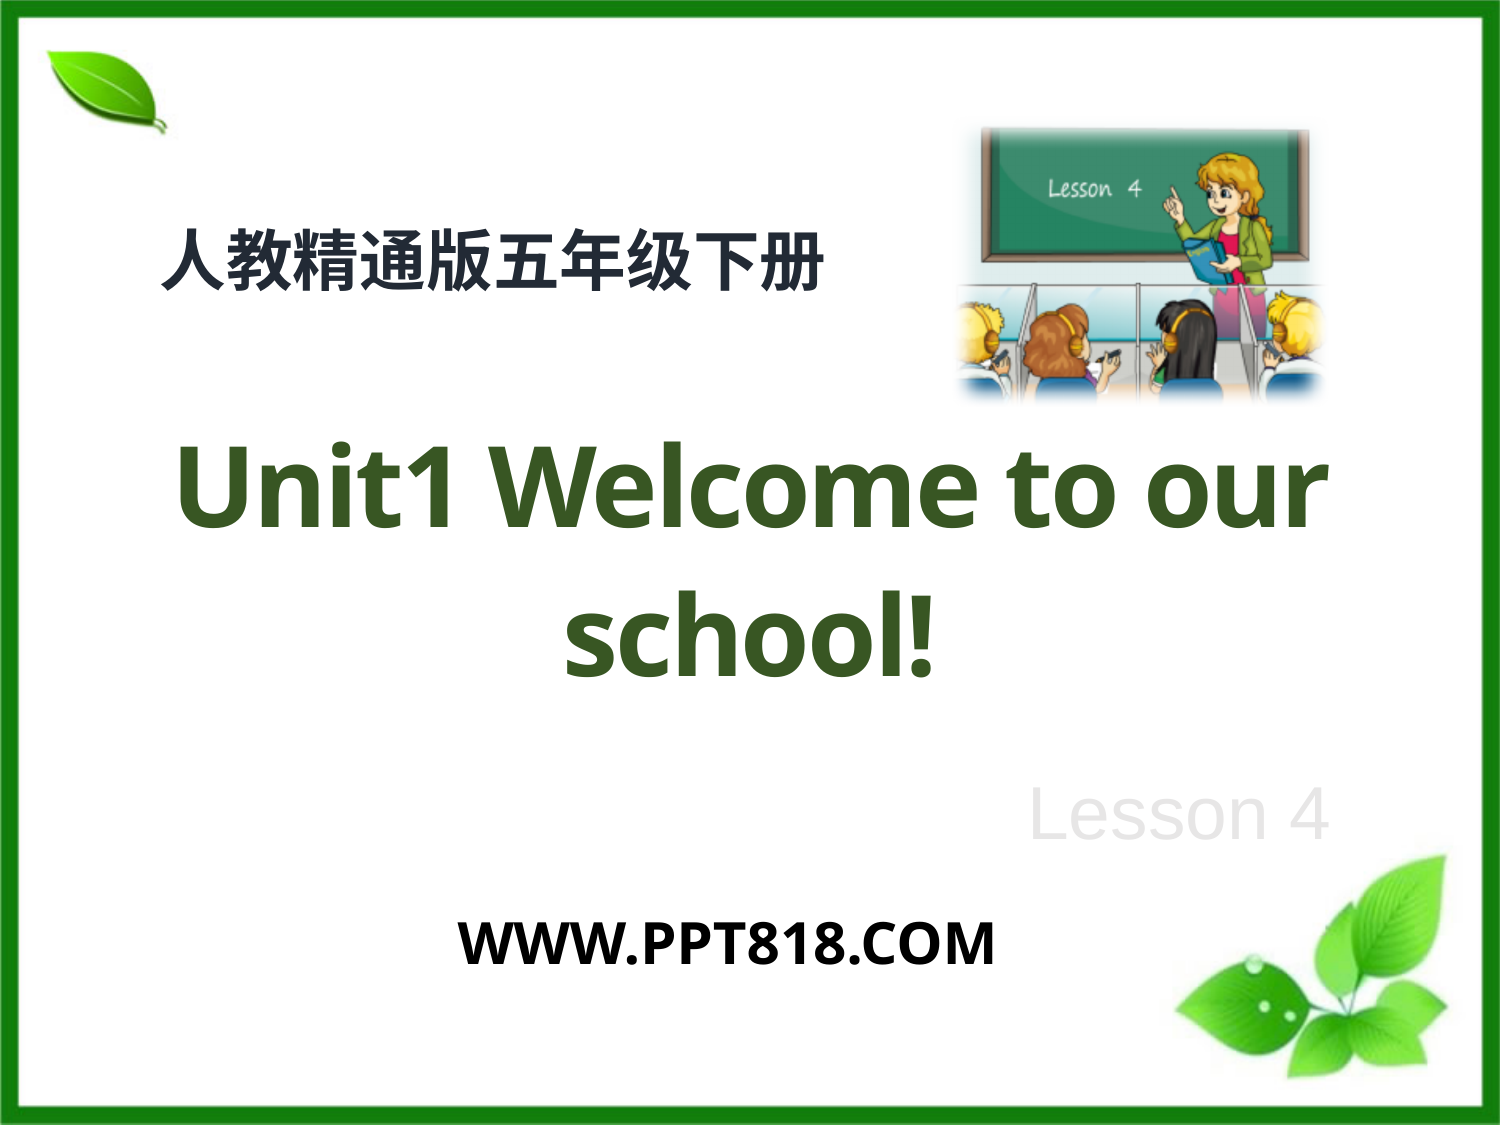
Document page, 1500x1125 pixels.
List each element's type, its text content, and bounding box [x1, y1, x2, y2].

text_box WWW.PPT818.COM [386, 892, 1069, 984]
title Unit1 Welcome to our school! [0, 408, 1500, 692]
picture [0, 692, 1500, 1125]
text_box Lesson 4 [998, 757, 1376, 888]
text_box 人教精通版五年级下册 [17, 171, 951, 307]
picture [0, 0, 1500, 408]
